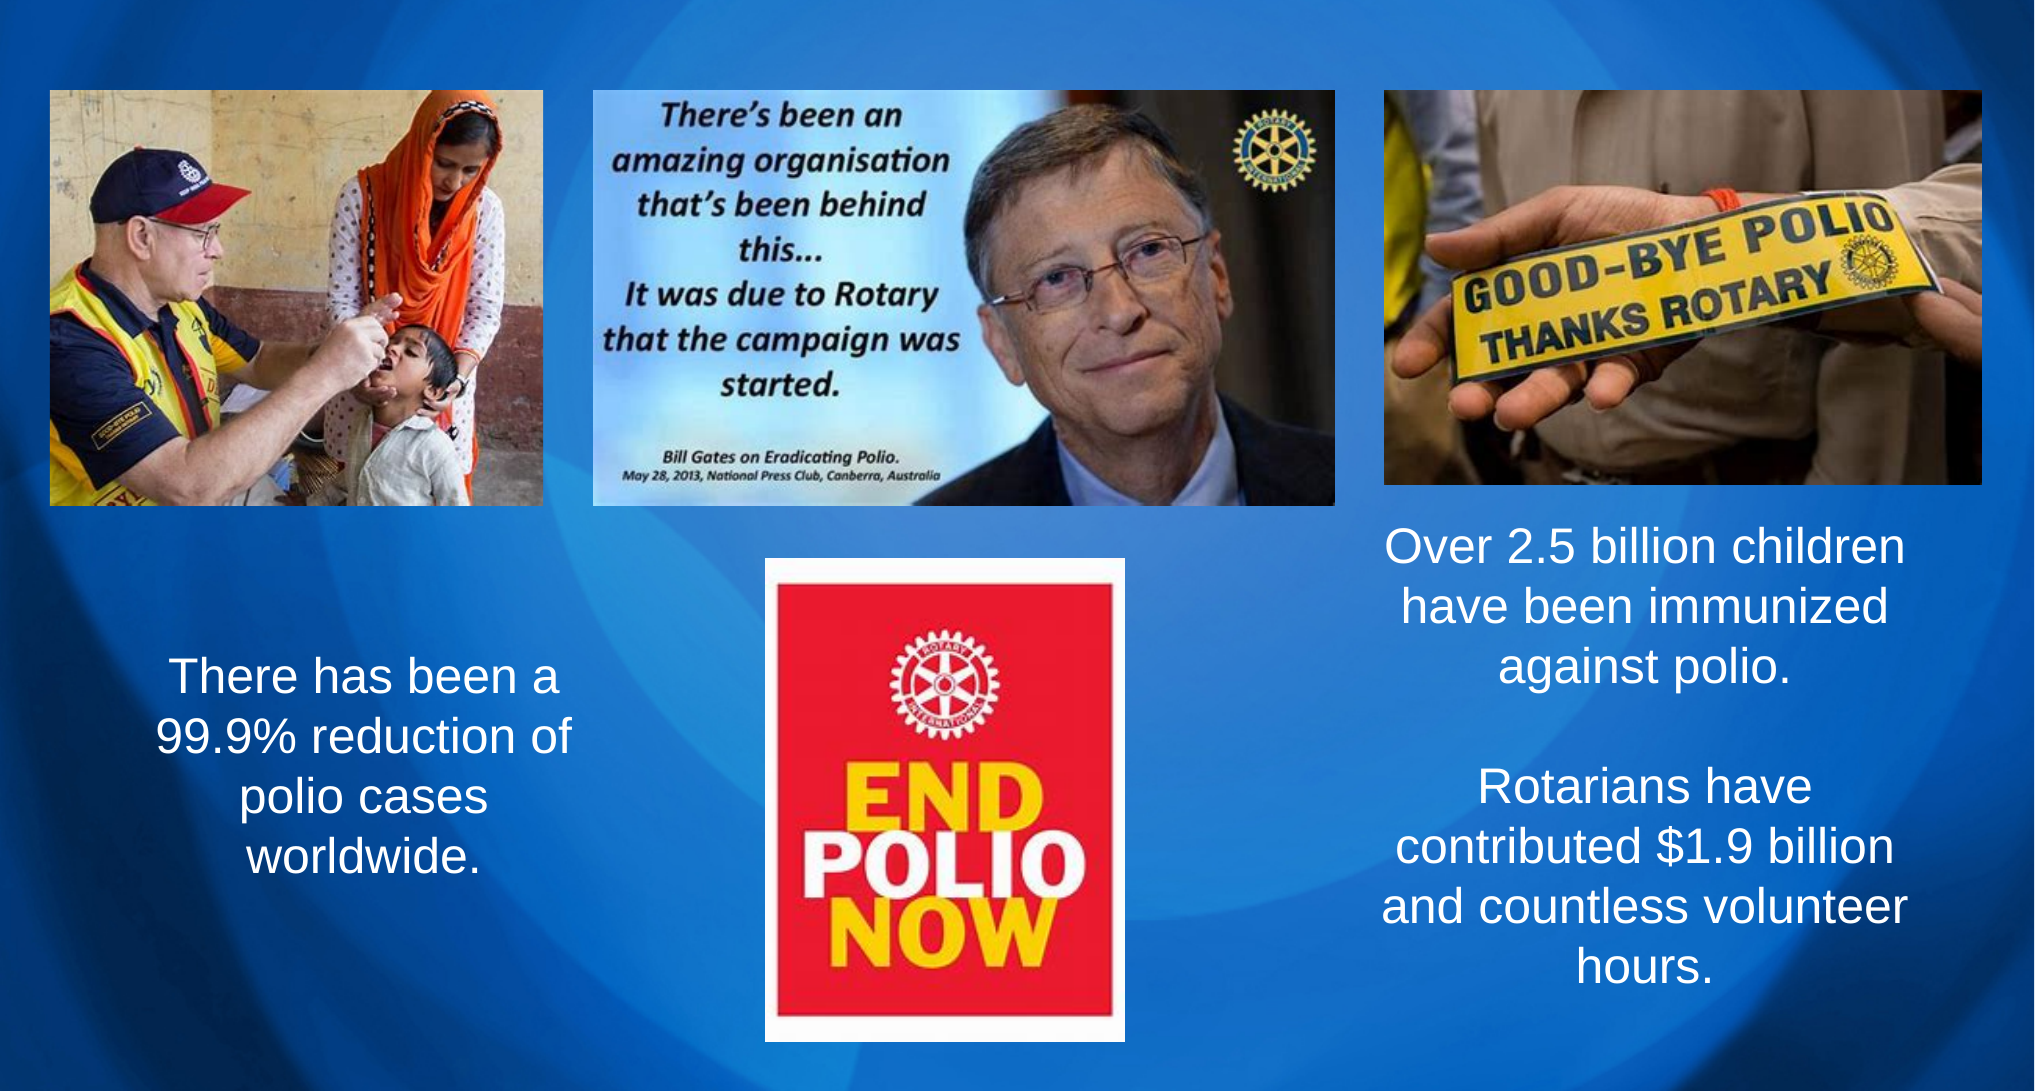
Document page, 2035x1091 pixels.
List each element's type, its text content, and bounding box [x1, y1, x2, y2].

picture [0, 0, 2035, 1091]
text_box There has been a 99.9% reduction of polio cases worldwide. [122, 636, 606, 892]
text_box Over 2.5 billion children have been immunized against polio. Rotarians have contributed $1.9 billion and countless volunteer hours. [1346, 505, 1944, 1001]
